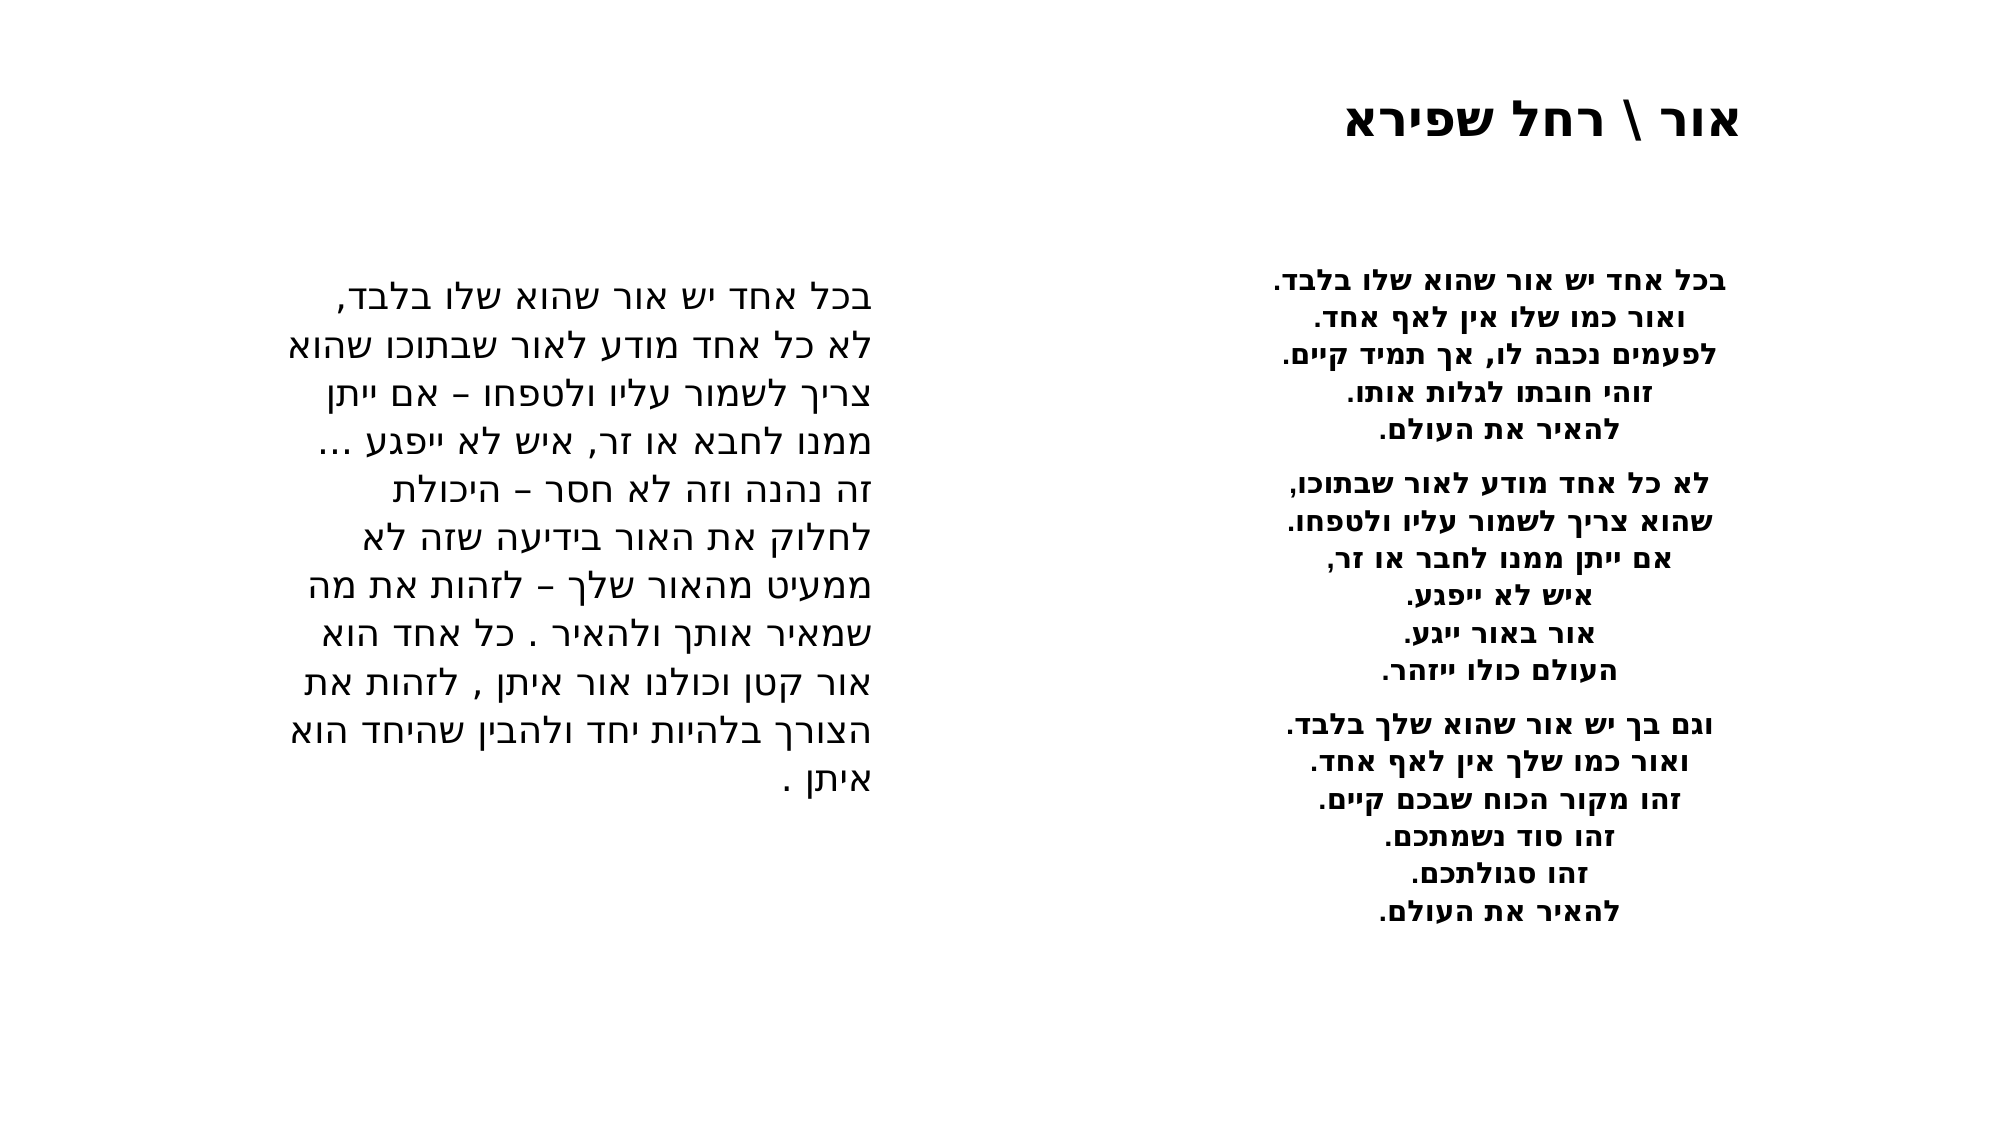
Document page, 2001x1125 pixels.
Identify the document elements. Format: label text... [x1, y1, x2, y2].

text_box בכל אחד יש אור שהוא שלו בלבד, לא כל אחד מודע לאור שבתוכו שהוא צריך לשמור עליו ולטפחו – אם ייתן ממנו לחבא או זר, איש לא ייפגע ... זה נהנה וזה לא חסר – היכולת לחלוק את האור בידיעה שזה לא ממעיט מהאור שלך – לזהות את מה שמאיר אותך ולהאיר . כל אחד הוא אור קטן וכולנו אור איתן , לזהות את הצורך בלהיות יחד ולהבין שהיחד הוא איתן . [271, 261, 888, 807]
text_box בכל אחד יש אור שהוא שלו בלבד. ואור כמו שלו אין לאף אחד. לפעמים נכבה לו, אך תמיד קיים. זוהי חובתו לגלות אותו. להאיר את העולם. לא כל אחד מודע לאור שבתוכו, שהוא צריך לשמור עליו ולטפחו. אם ייתן ממנו לחבר או זר, איש לא ייפגע. אור באור ייגע. העולם כולו ייזהר. וגם בך יש אור שהוא שלך בלבד. ואור כמו שלך אין לאף אחד. זהו מקור הכוח שבכם קיים. זהו סוד נשמתכם. זהו סגולתכם. להאיר את העולם. [999, 251, 2000, 935]
text_box אור \ רחל שפירא [1327, 75, 1759, 155]
